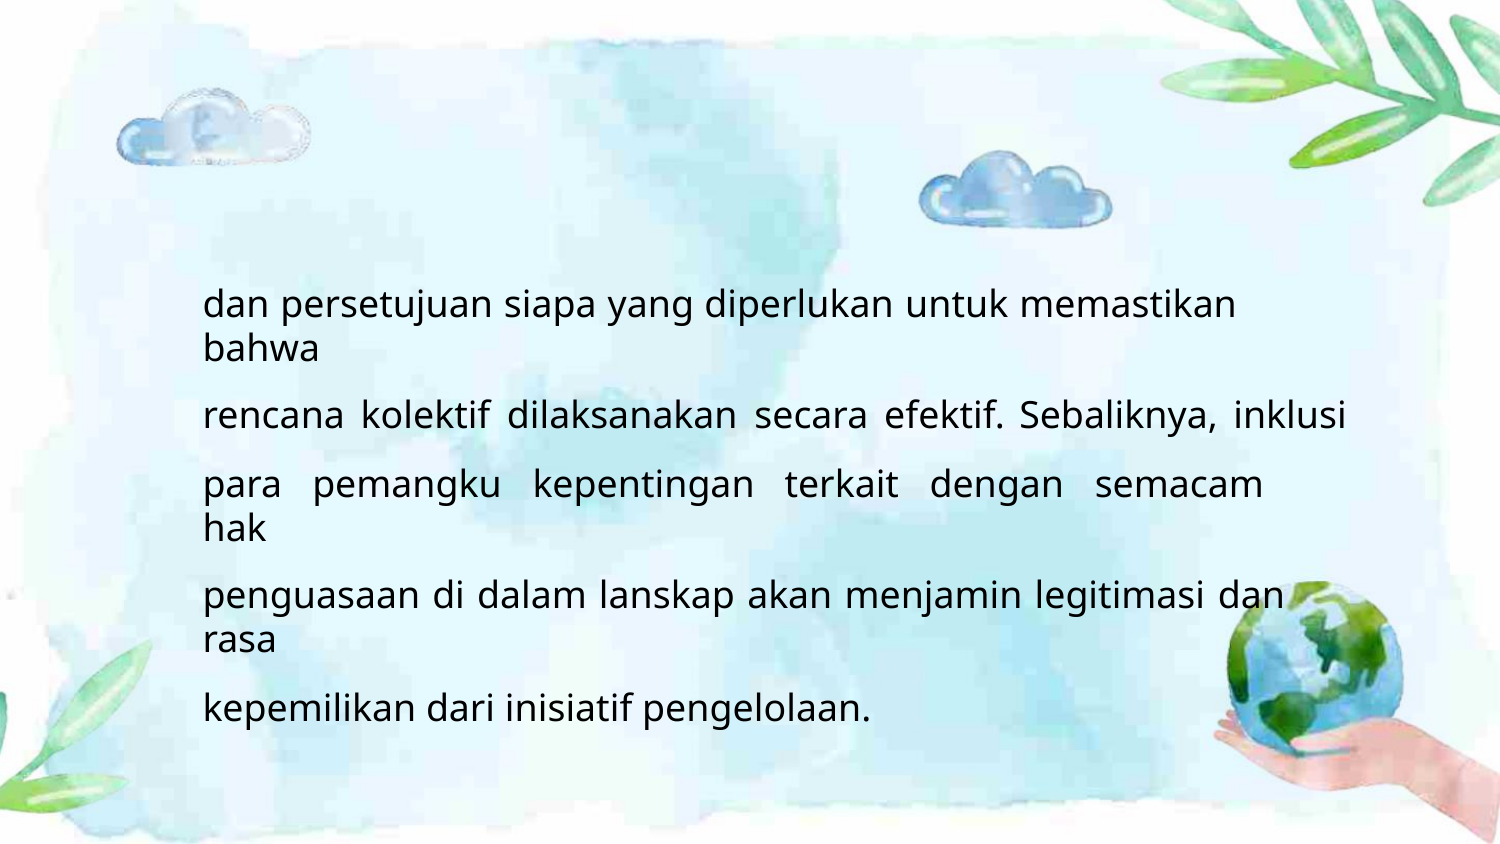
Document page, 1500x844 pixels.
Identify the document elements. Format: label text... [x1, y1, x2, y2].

text_box dan persetujuan siapa yang diperlukan untuk memastikan bahwa rencana kolektif dilaksanakan secara efektif. Sebaliknya, inklusi para pemangku kepentingan terkait dengan semacam hak penguasaan di dalam lanskap akan menjamin legitimasi dan rasa kepemilikan dari inisiatif pengelolaan. [202, 281, 1349, 729]
text_box [0, 0, 1500, 844]
